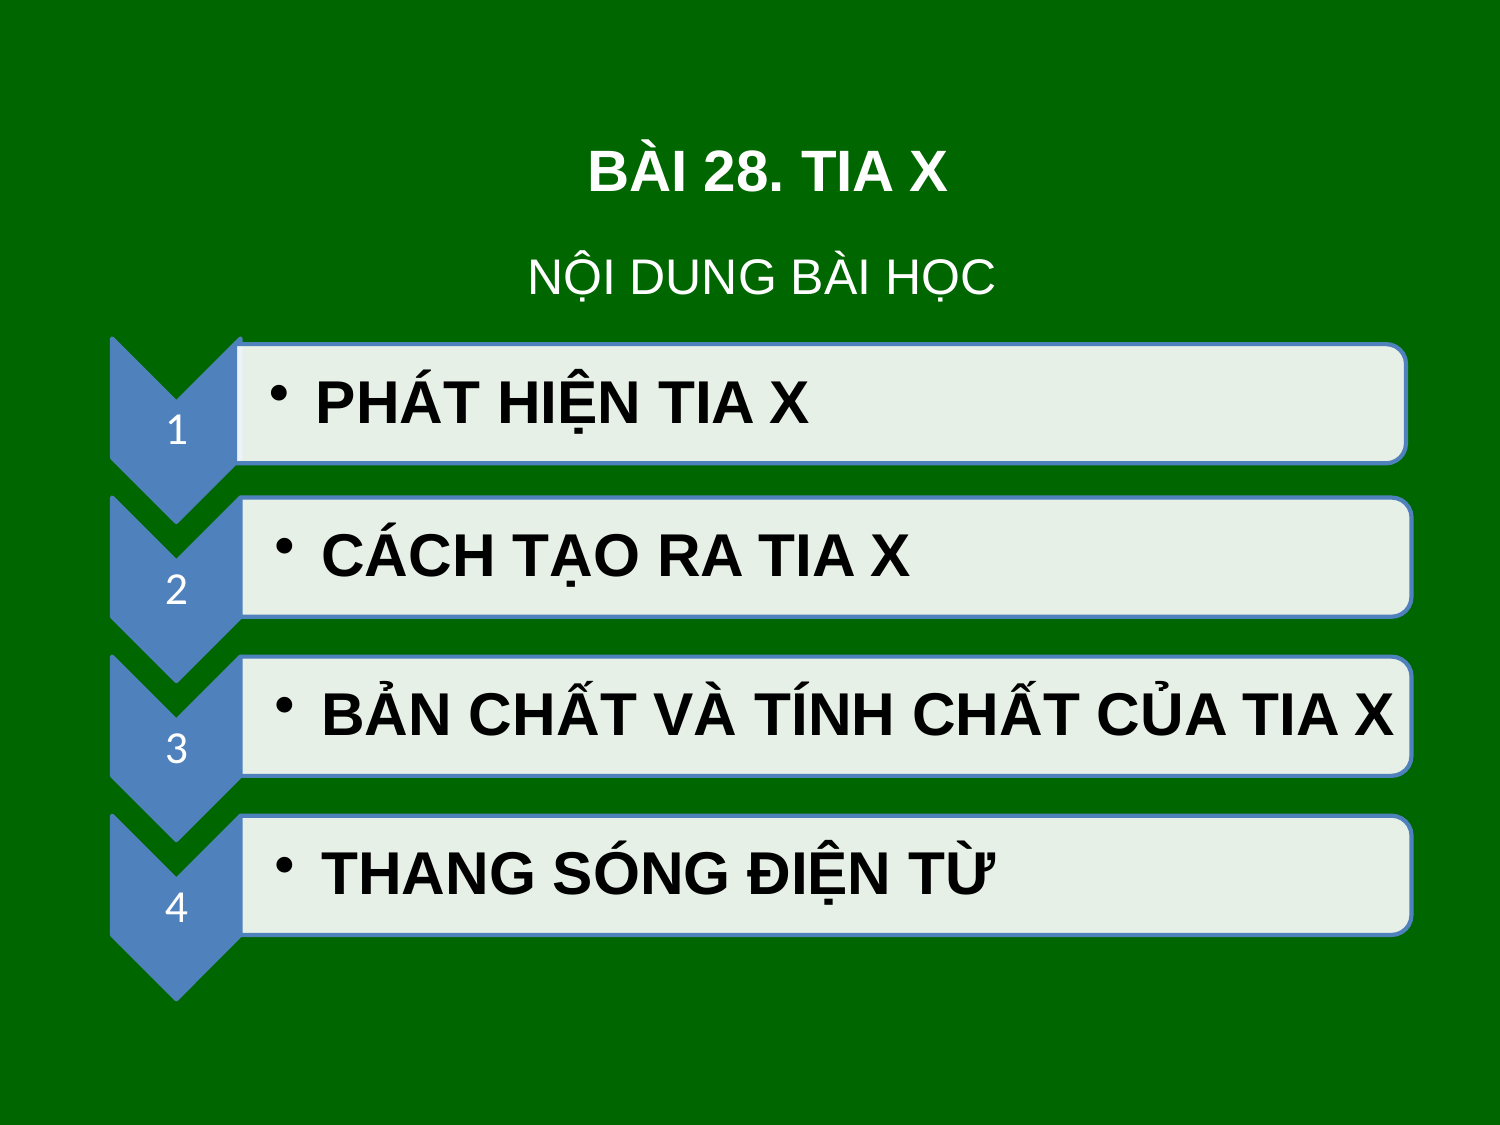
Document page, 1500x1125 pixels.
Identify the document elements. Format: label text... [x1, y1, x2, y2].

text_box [111, 337, 1412, 1000]
text_box BÀI 28. TIA X [289, 125, 1247, 211]
text_box NỘI DUNG BÀI HỌC [100, 236, 1424, 312]
